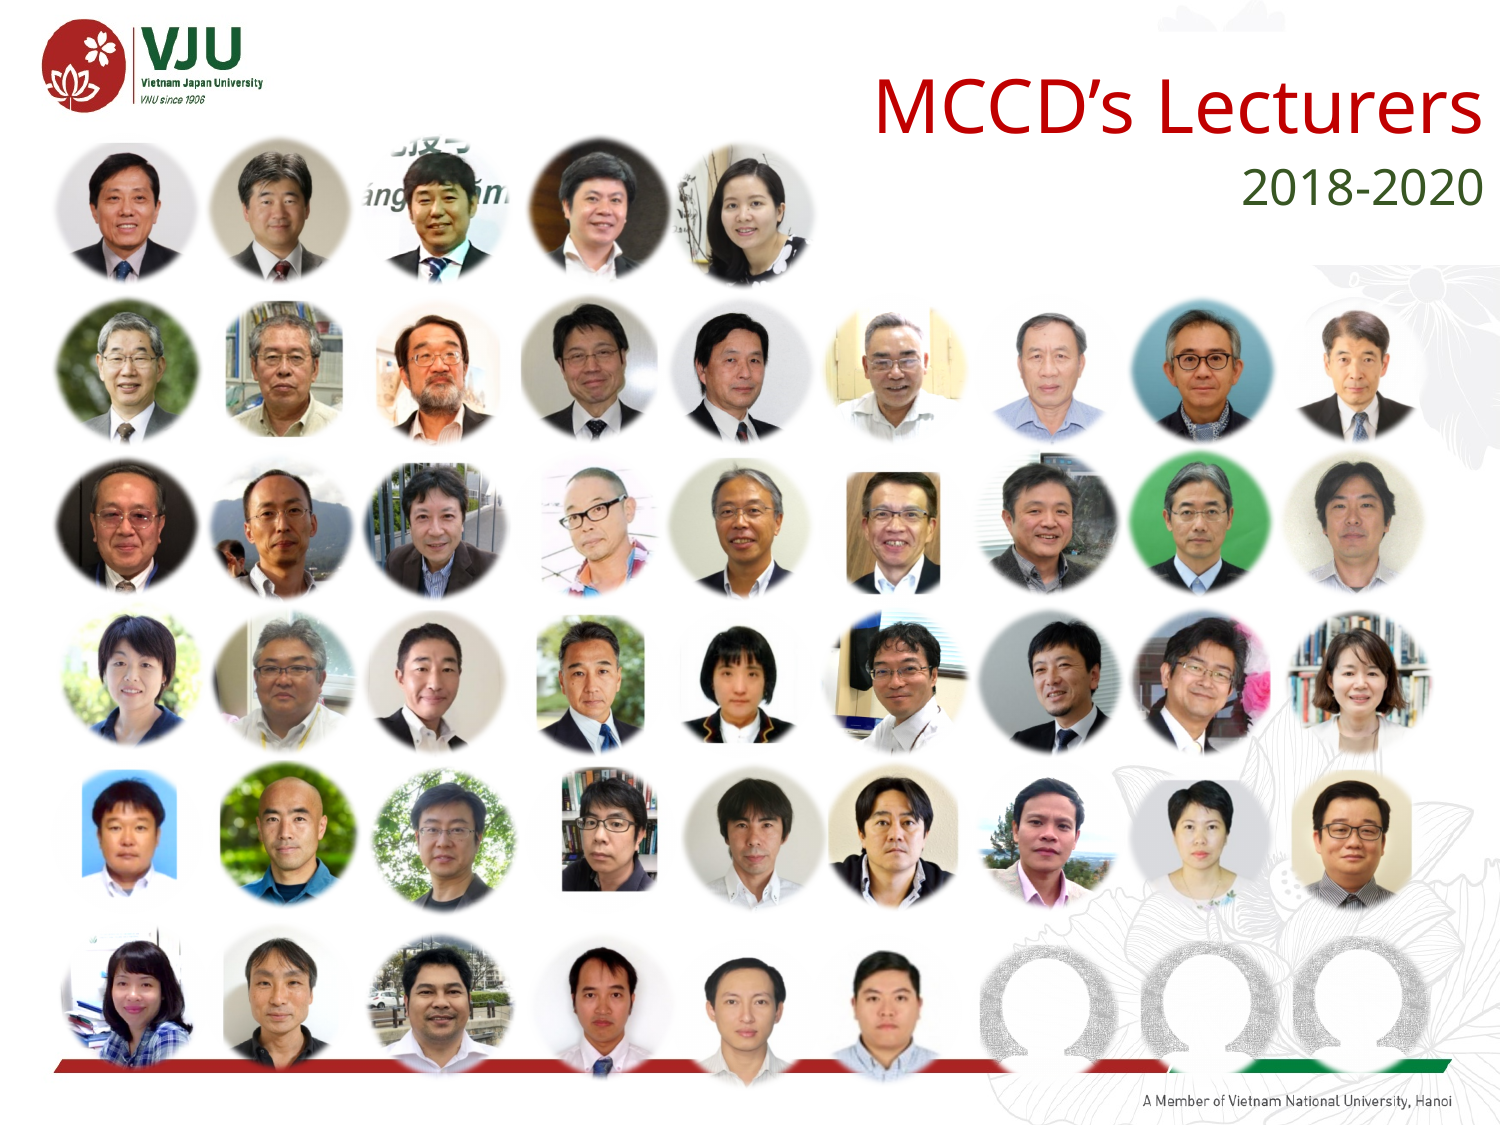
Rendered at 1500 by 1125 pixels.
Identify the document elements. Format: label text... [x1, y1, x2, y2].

picture [0, 0, 1500, 1125]
title MCCD’s Lecturers 2018-2020 [836, 31, 1500, 265]
